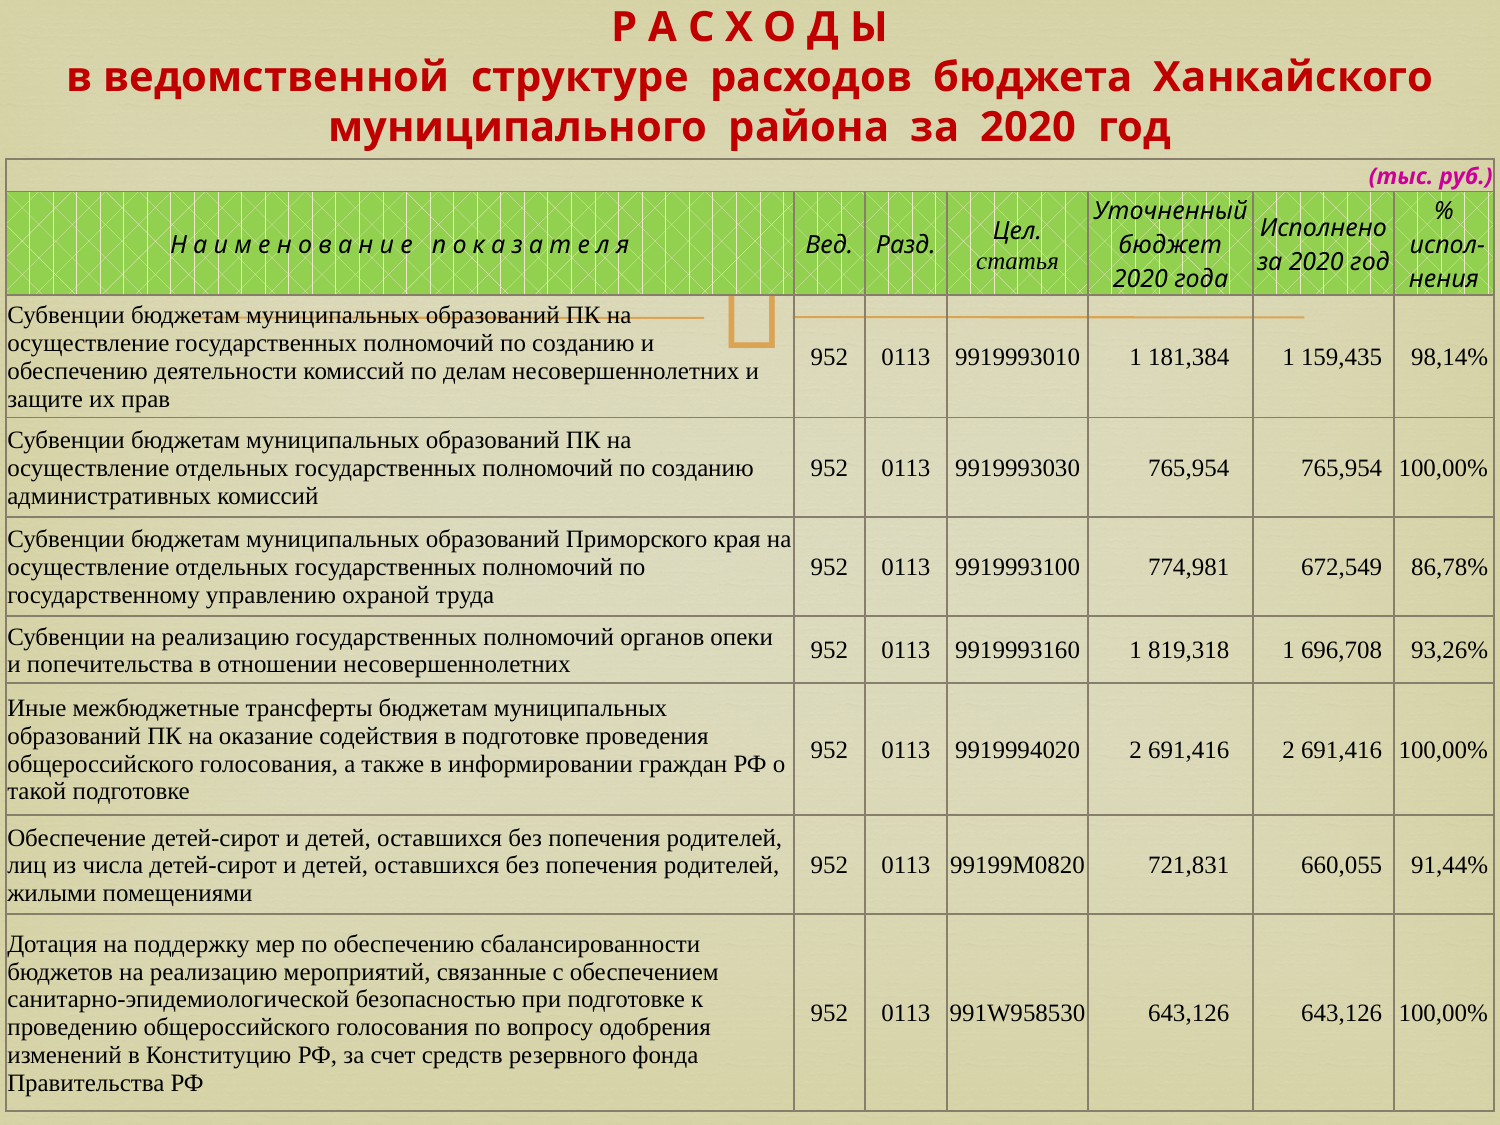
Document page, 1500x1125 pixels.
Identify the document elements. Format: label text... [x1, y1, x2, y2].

table_cell 1 181,384 [1089, 296, 1252, 417]
table_cell Субвенции бюджетам муниципальных образований ПК на осуществление отдельных государственных полномочий по созданию административных комиссий [7, 418, 793, 516]
table_cell 9919994020 [948, 684, 1087, 814]
table_cell 93,26% [1395, 617, 1493, 682]
table_cell 98,14% [1395, 296, 1493, 417]
table_cell 1 696,708 [1254, 617, 1393, 682]
table_cell 672,549 [1254, 518, 1393, 615]
table_cell 1 819,318 [1089, 617, 1252, 682]
table_cell 952 [795, 296, 864, 417]
table_cell 774,981 [1089, 518, 1252, 615]
table_cell Дотация на поддержку мер по обеспечению сбалансированности бюджетов на реализацию мероприятий, связанные с обеспечением санитарно-эпидемиологической безопасностью при подготовке к проведению общероссийского голосования по вопросу одобрения изменений в Конституцию РФ, за счет средств резервного фонда Правительства РФ [7, 915, 793, 1110]
table_cell 643,126 [1089, 915, 1252, 1110]
table_cell 765,954 [1089, 418, 1252, 516]
table_cell 952 [795, 915, 864, 1110]
table_cell 9919993100 [948, 518, 1087, 615]
table_cell 91,44% [1395, 816, 1493, 913]
table_cell 100,00% [1395, 684, 1493, 814]
table_cell 0113 [866, 418, 946, 516]
table_cell 0113 [866, 518, 946, 615]
table_cell 9919993010 [948, 296, 1087, 417]
table_cell 2 691,416 [1089, 684, 1252, 814]
table_cell 9919993030 [948, 418, 1087, 516]
table_cell 99199М0820 [948, 816, 1087, 913]
table_cell 660,055 [1254, 816, 1393, 913]
table_cell 2 691,416 [1254, 684, 1393, 814]
table_cell Уточненный бюджет 2020 года [1089, 192, 1252, 294]
table_cell 643,126 [1254, 915, 1393, 1110]
table_cell Субвенции на реализацию государственных полномочий органов опеки и попечительства в отношении несовершеннолетних [7, 617, 793, 682]
table_cell 721,831 [1089, 816, 1252, 913]
table_cell 0113 [866, 915, 946, 1110]
table_cell Наименование показателя [7, 192, 793, 294]
table_cell 952 [795, 617, 864, 682]
table_cell Цел. статья [948, 192, 1087, 294]
table_cell 0113 [866, 816, 946, 913]
table_cell Субвенции бюджетам муниципальных образований ПК на осуществление государственных полномочий по созданию и обеспечению деятельности комиссий по делам несовершеннолетних и защите их прав [7, 296, 793, 417]
table_cell 952 [795, 684, 864, 814]
table_cell 952 [795, 418, 864, 516]
table_cell 0113 [866, 617, 946, 682]
table_cell 0113 [866, 296, 946, 417]
table_cell Субвенции бюджетам муниципальных образований Приморского края на осуществление отдельных государственных полномочий по государственному управлению охраной труда [7, 518, 793, 615]
table_cell Обеспечение детей-сирот и детей, оставшихся без попечения родителей, лиц из числа детей-сирот и детей, оставшихся без попечения родителей, жилыми помещениями [7, 816, 793, 913]
table_cell % испол-нения [1395, 192, 1493, 294]
table_cell 9919993160 [948, 617, 1087, 682]
table_cell 100,00% [1395, 915, 1493, 1110]
table_cell 991W958530 [948, 915, 1087, 1110]
table_cell Исполнено за 2020 год [1254, 192, 1393, 294]
table_cell 952 [795, 816, 864, 913]
table_cell 1 159,435 [1254, 296, 1393, 417]
title Р А С Х О Д Ы в ведомственной структуре расходов бюджета Ханкайского муниципального района за 2020 год [0, 0, 1500, 149]
table_cell Разд. [866, 192, 946, 294]
table_cell 86,78% [1395, 518, 1493, 615]
table_header (тыс. руб.) [7, 160, 1493, 191]
table_cell 0113 [866, 684, 946, 814]
table_cell 100,00% [1395, 418, 1493, 516]
table_cell 765,954 [1254, 418, 1393, 516]
table_cell Иные межбюджетные трансферты бюджетам муниципальных образований ПК на оказание содействия в подготовке проведения общероссийского голосования, а также в информировании граждан РФ о такой подготовке [7, 684, 793, 814]
table_cell Вед. [795, 192, 864, 294]
table_cell 952 [795, 518, 864, 615]
